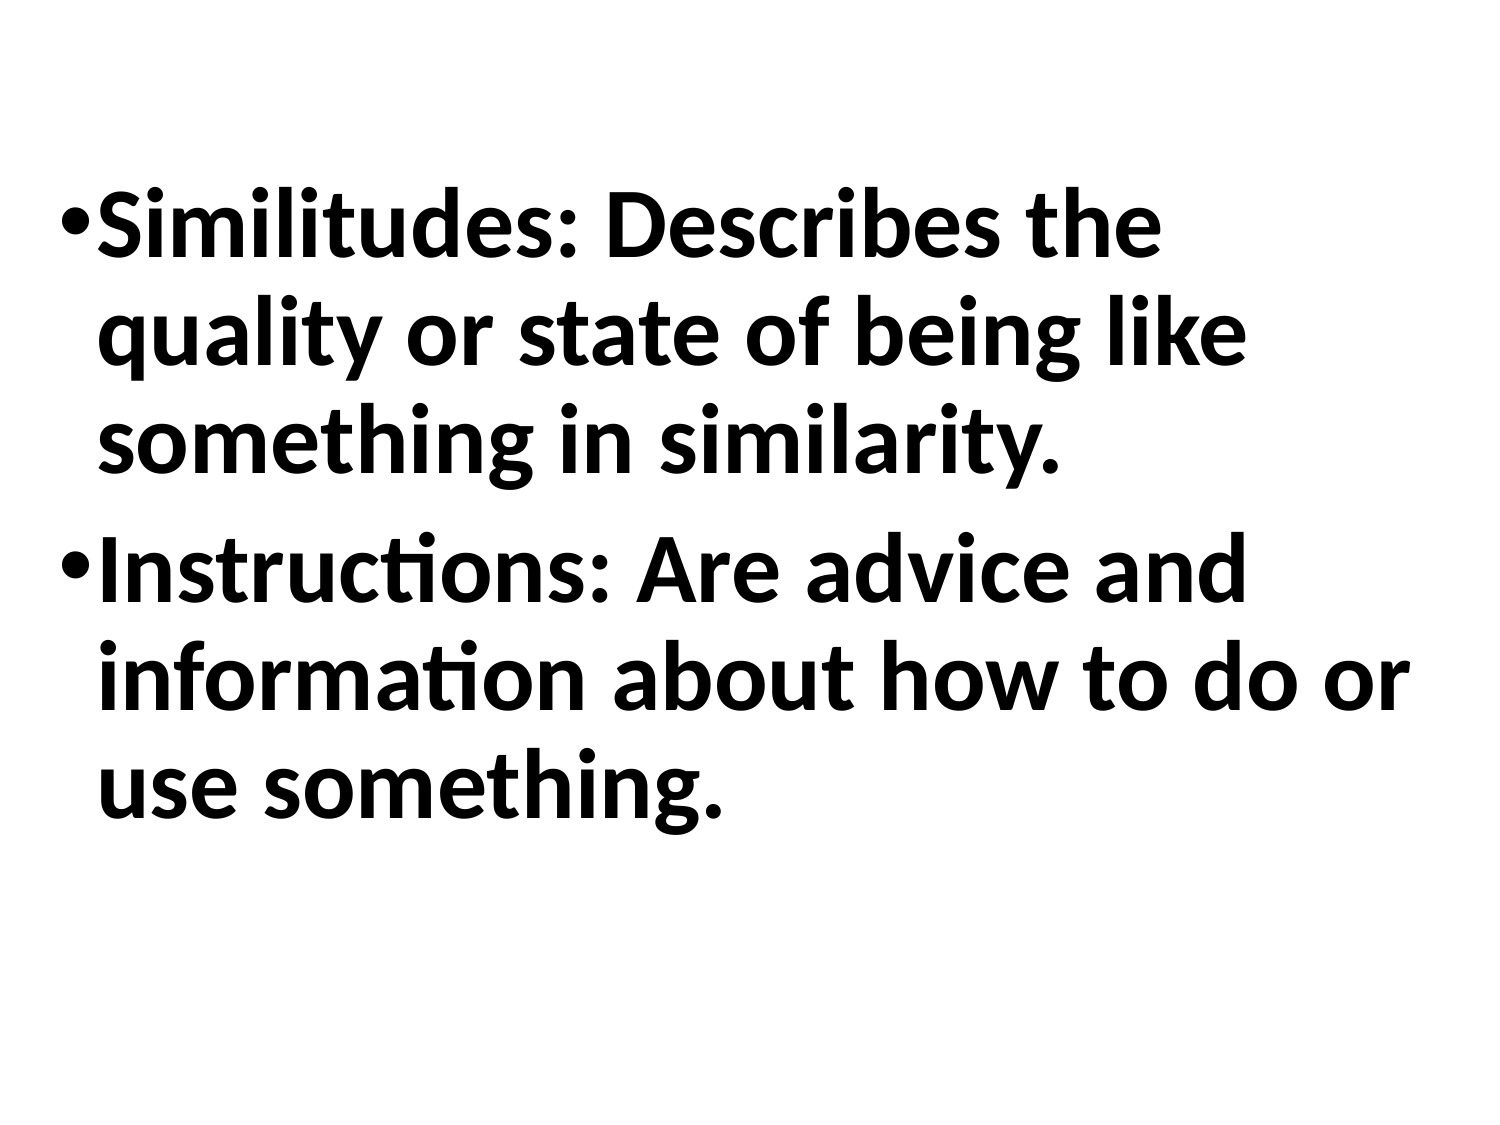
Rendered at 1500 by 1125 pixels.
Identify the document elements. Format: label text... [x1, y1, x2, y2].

list Similitudes: Describes the quality or state of being like something in similarity. Instructions: Are advice and information about how to do or use something. [43, 164, 1447, 848]
